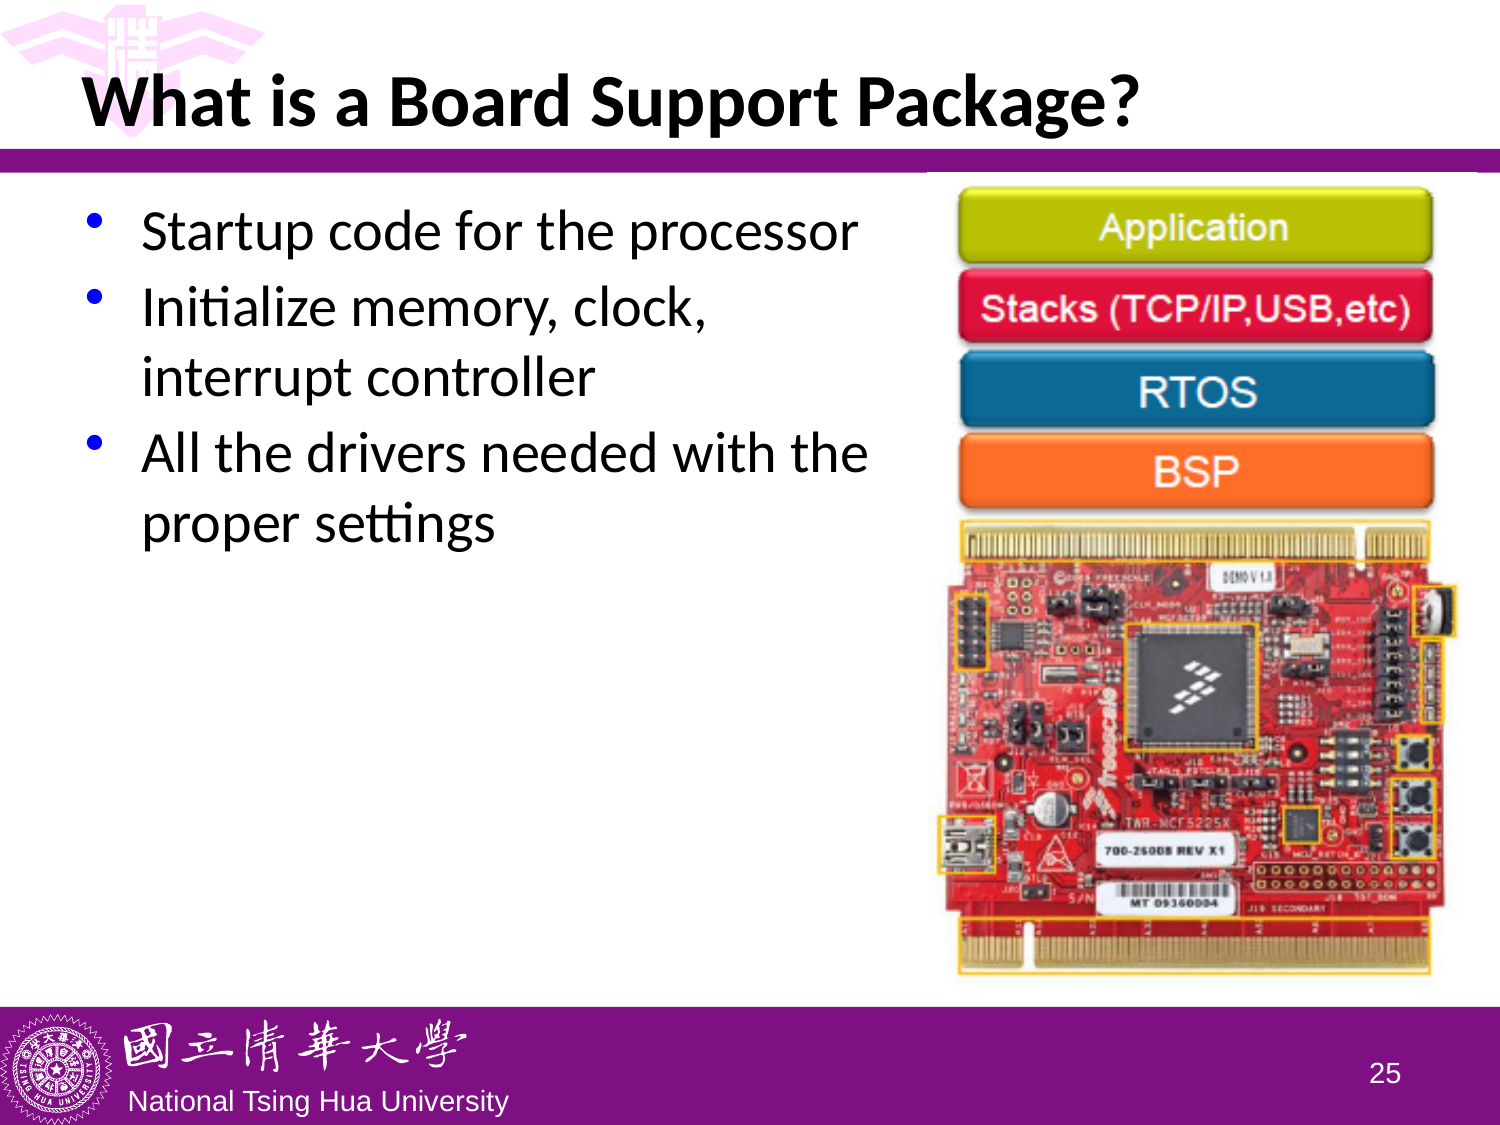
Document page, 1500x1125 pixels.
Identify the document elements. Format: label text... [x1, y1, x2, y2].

picture [927, 172, 1478, 998]
slide_number 24 [1104, 1021, 1417, 1097]
list Startup code for the processor Initialize memory, clock, interrupt controller All the drivers needed with the proper settings [69, 184, 1412, 1000]
title What is a Board Support Package? [66, 37, 1413, 149]
